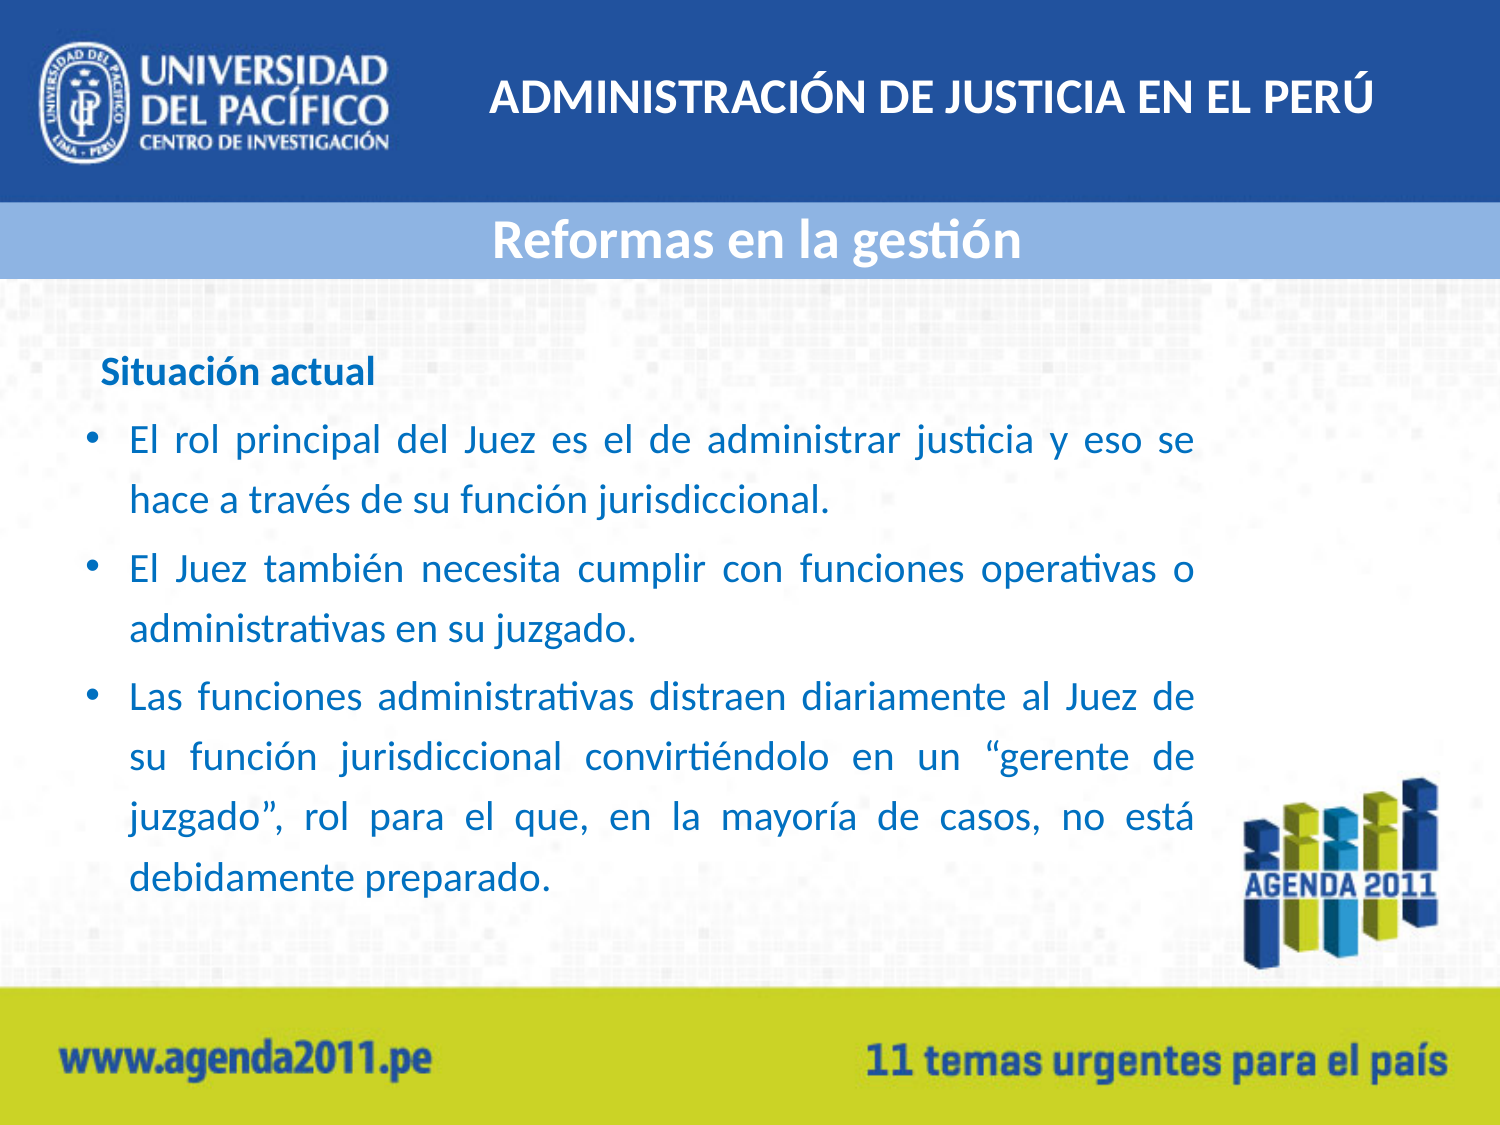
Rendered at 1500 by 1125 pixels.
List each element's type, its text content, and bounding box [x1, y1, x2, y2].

picture [0, 0, 1500, 202]
text_box Reformas en la gestión [0, 202, 1500, 279]
list Situación actual El rol principal del Juez es el de administrar justicia y eso se hace a través de su función jurisdiccional. El Juez también necesita cumplir con funciones operativas o administrativas en su juzgado. Las funciones administrativas distraen diariamente al Juez de su función jurisdiccional convirtiéndolo en un “gerente de juzgado”, rol para el que, en la mayoría de casos, no está debidamente preparado. [70, 326, 1211, 950]
picture [0, 279, 1500, 1125]
title ADMINISTRACIÓN DE JUSTICIA EN EL PERÚ [421, 0, 1444, 188]
